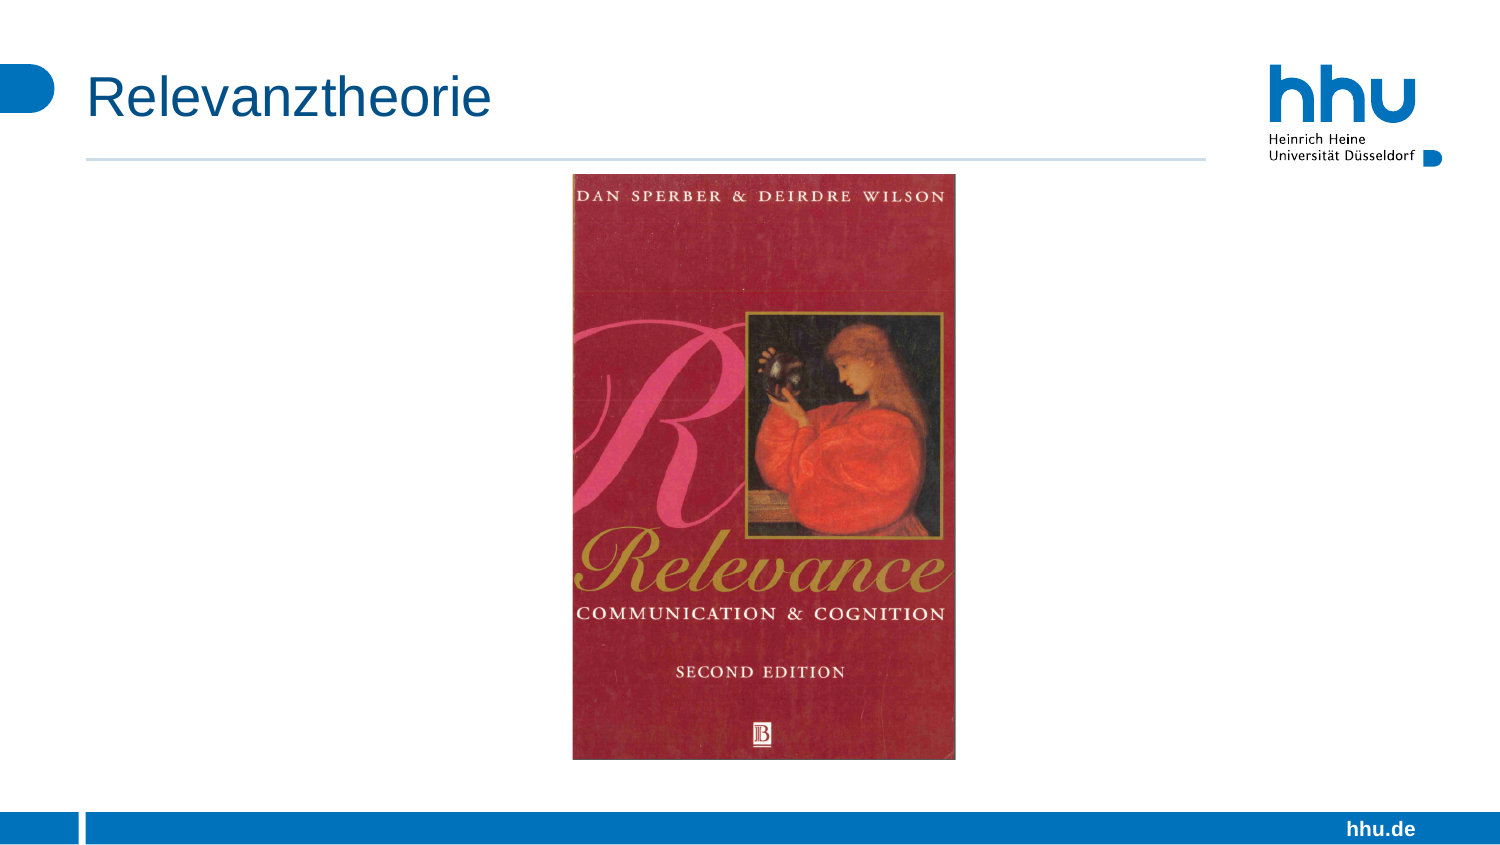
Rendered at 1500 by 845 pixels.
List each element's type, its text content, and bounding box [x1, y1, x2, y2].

picture [572, 174, 956, 761]
title Relevanztheorie [86, 54, 1207, 129]
